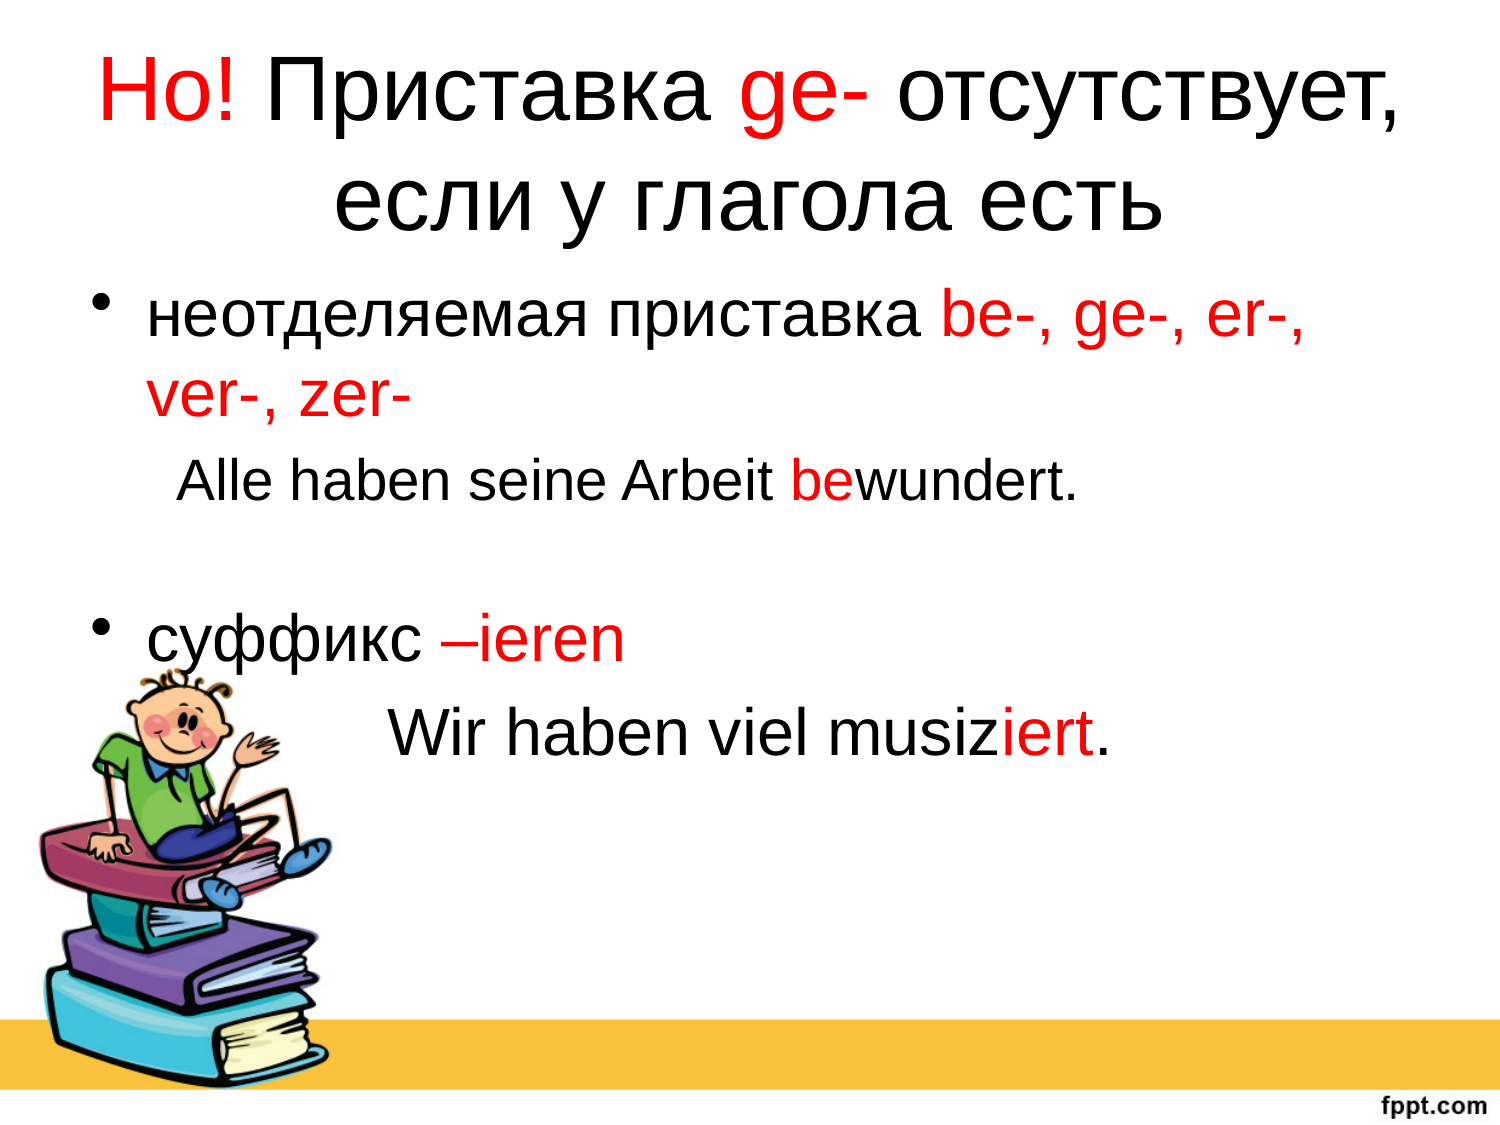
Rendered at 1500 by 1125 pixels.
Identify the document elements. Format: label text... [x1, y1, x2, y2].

title Но! Приставка ge- отсутствует, если у глагола есть [74, 44, 1426, 233]
picture [0, 0, 1500, 1125]
list неотделяемая приставка be-, ge-, er-, ver-, zer- Alle haben seine Arbeit bewundert. cуффикс –ieren Wir haben viel musiziert. [74, 262, 1426, 1006]
